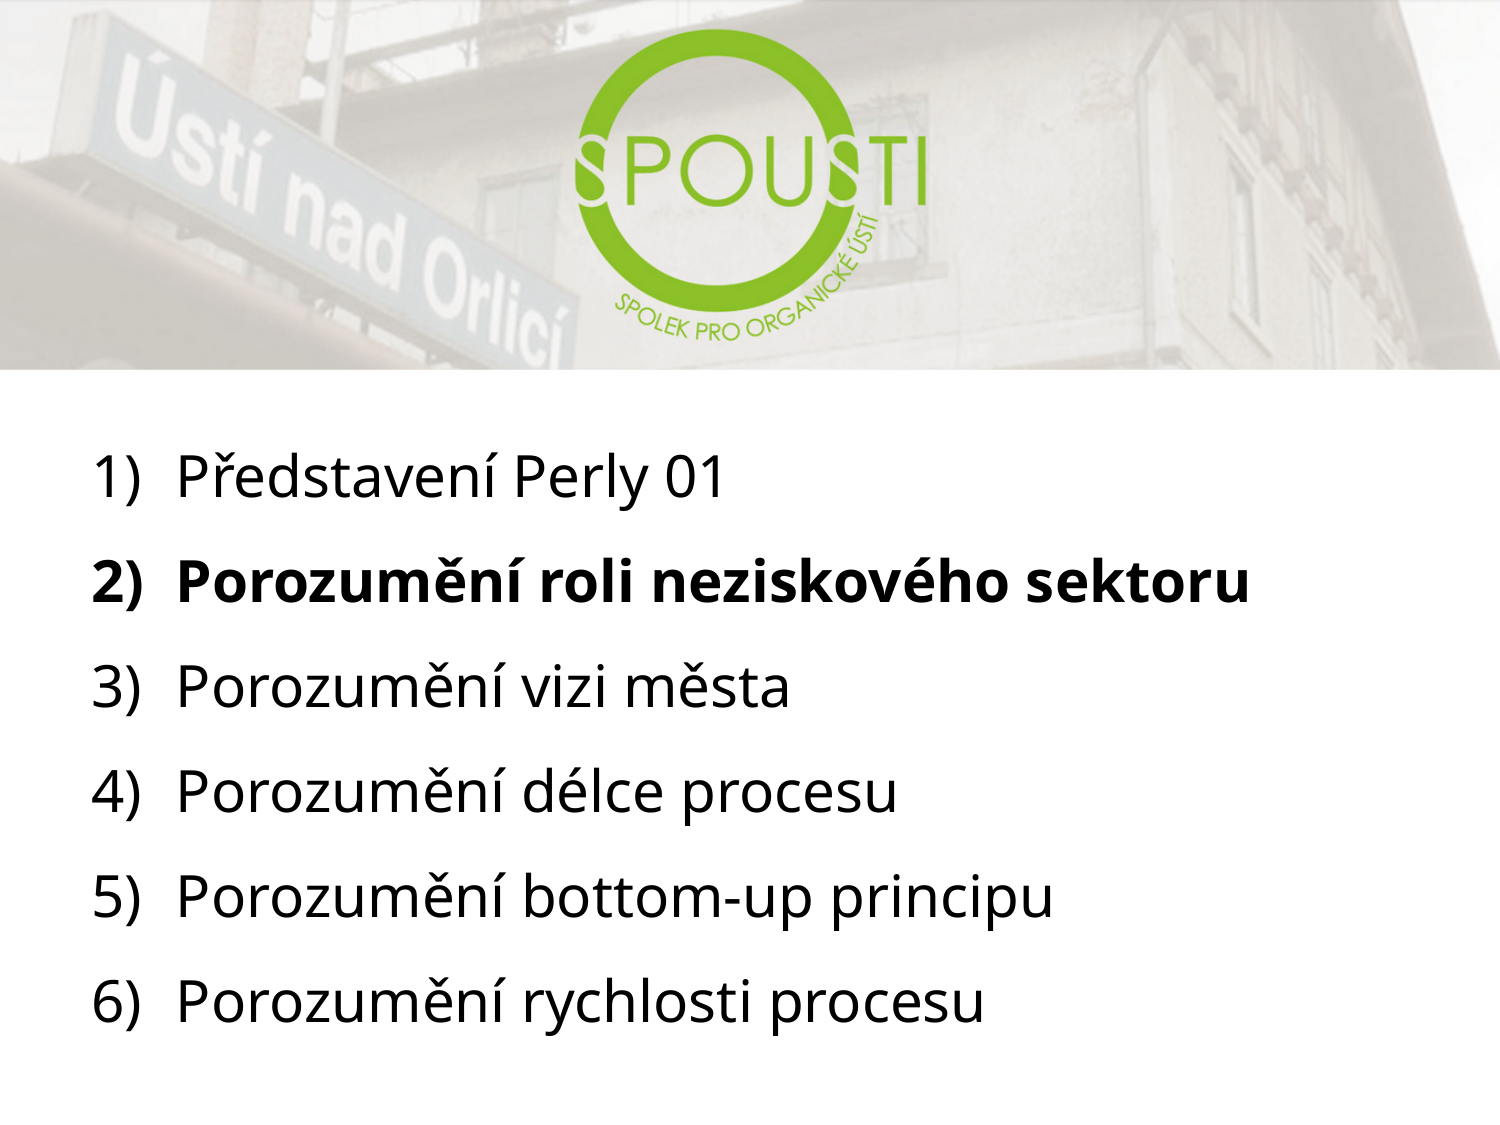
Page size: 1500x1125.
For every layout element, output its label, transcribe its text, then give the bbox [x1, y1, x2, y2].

text_box Představení Perly 01 Porozumění roli neziskového sektoru Porozumění vizi města Porozumění délce procesu Porozumění bottom-up principu Porozumění rychlosti procesu [76, 397, 1436, 1042]
picture [0, 0, 1500, 371]
